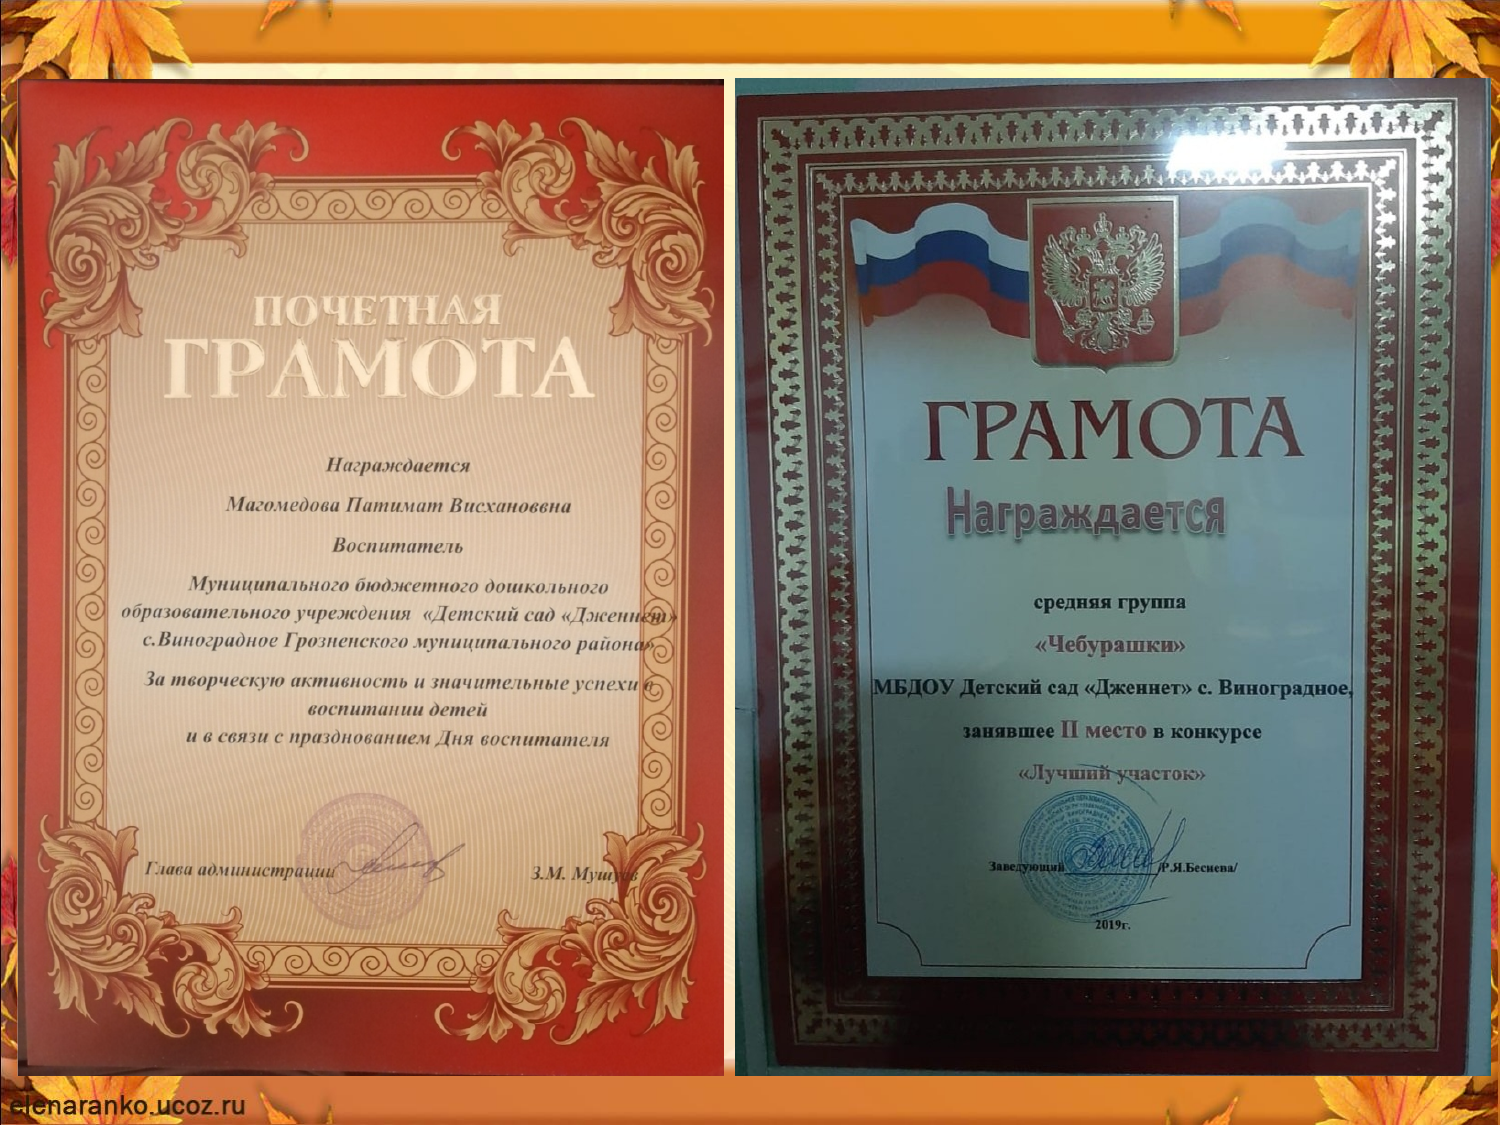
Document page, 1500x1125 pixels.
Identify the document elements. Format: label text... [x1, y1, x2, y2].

title . [75, 45, 1425, 222]
picture [0, 0, 1500, 1125]
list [0, 223, 729, 930]
